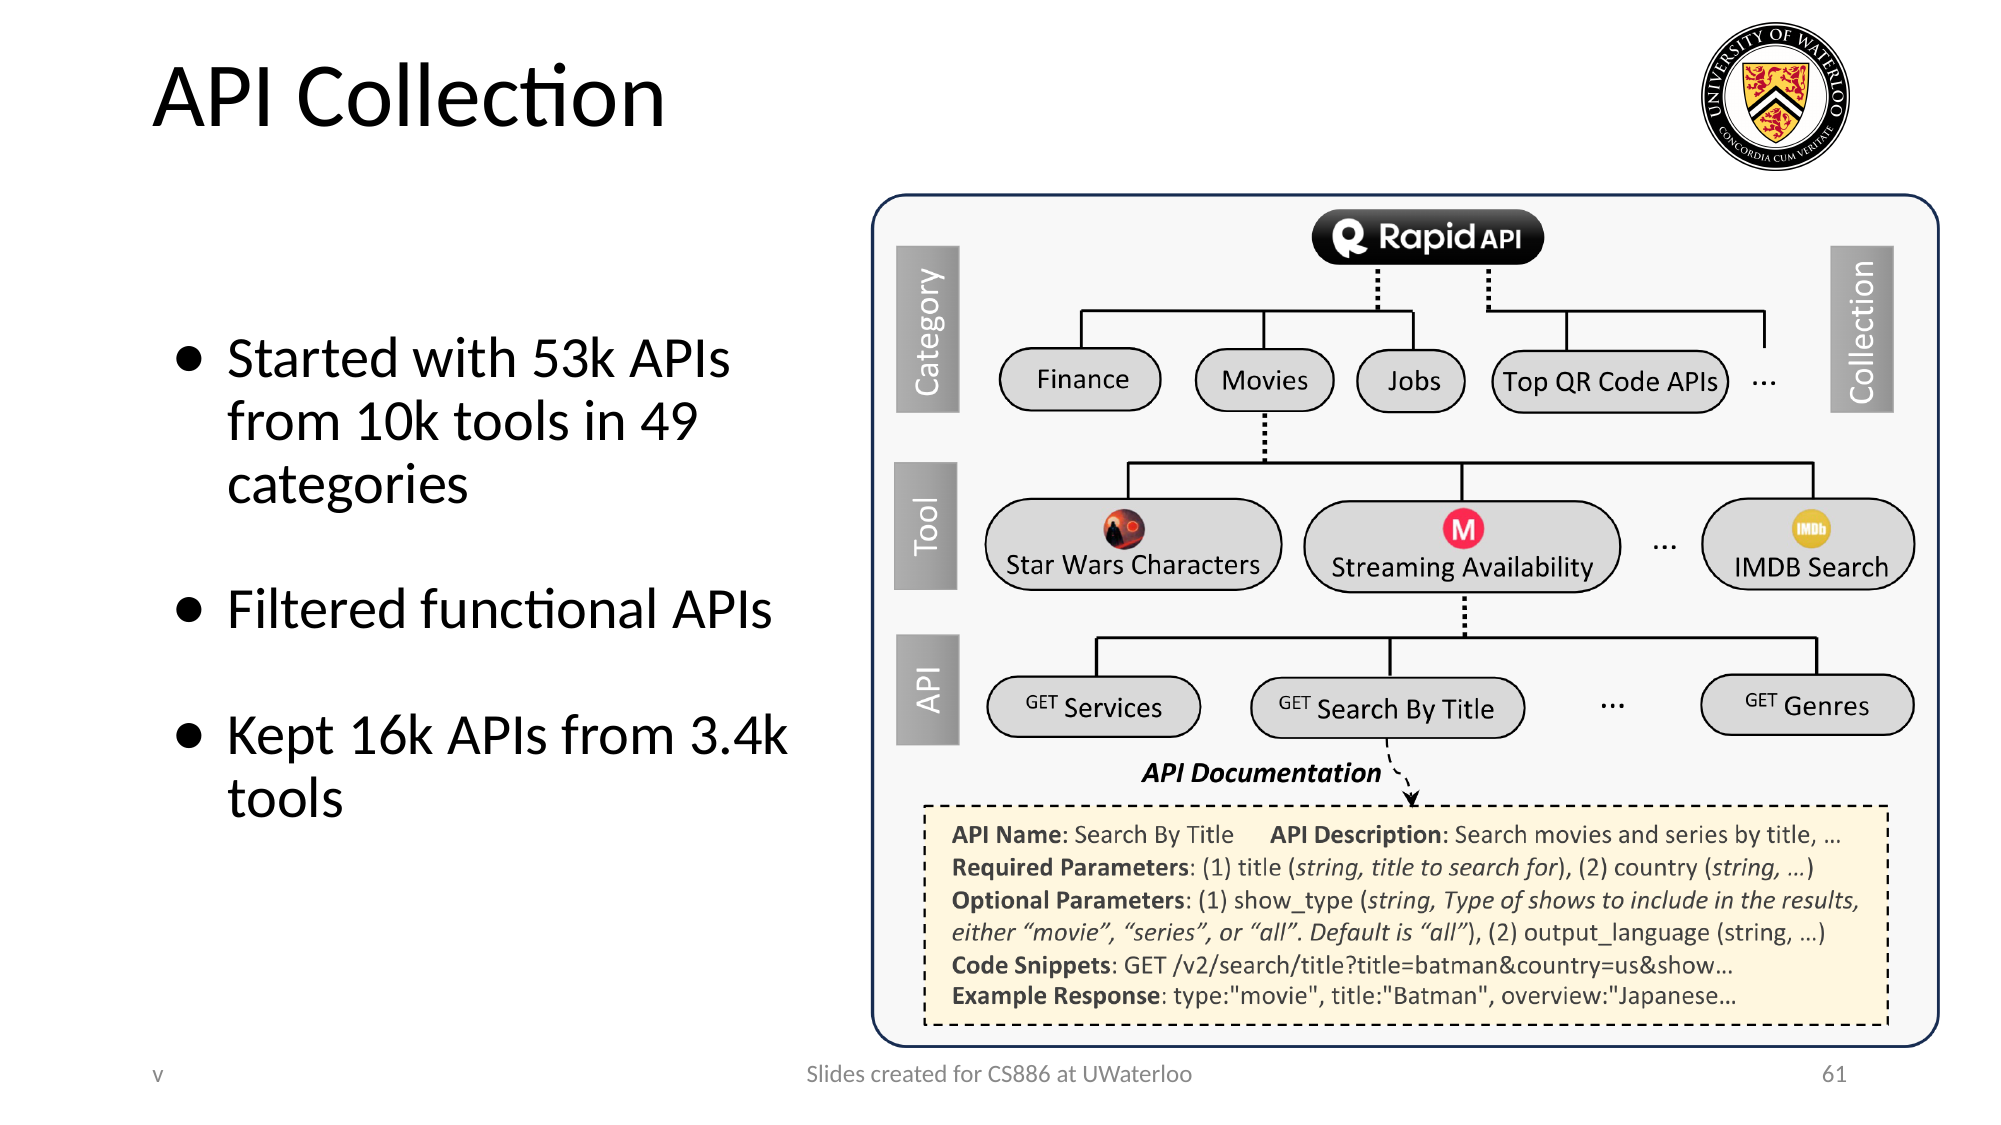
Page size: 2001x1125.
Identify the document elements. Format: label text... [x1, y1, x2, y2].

title API Collection [137, 22, 1863, 171]
footer Slides created for CS886 at UWaterloo [662, 1042, 1338, 1103]
slide_number 61 [1412, 1067, 1863, 1103]
slide_number v [137, 1042, 588, 1103]
list Started with 53k APIs from 10k tools in 49 categories Filtered functional APIs Kept 16k APIs from 3.4k tools [137, 206, 849, 1014]
picture [857, 186, 1951, 1059]
